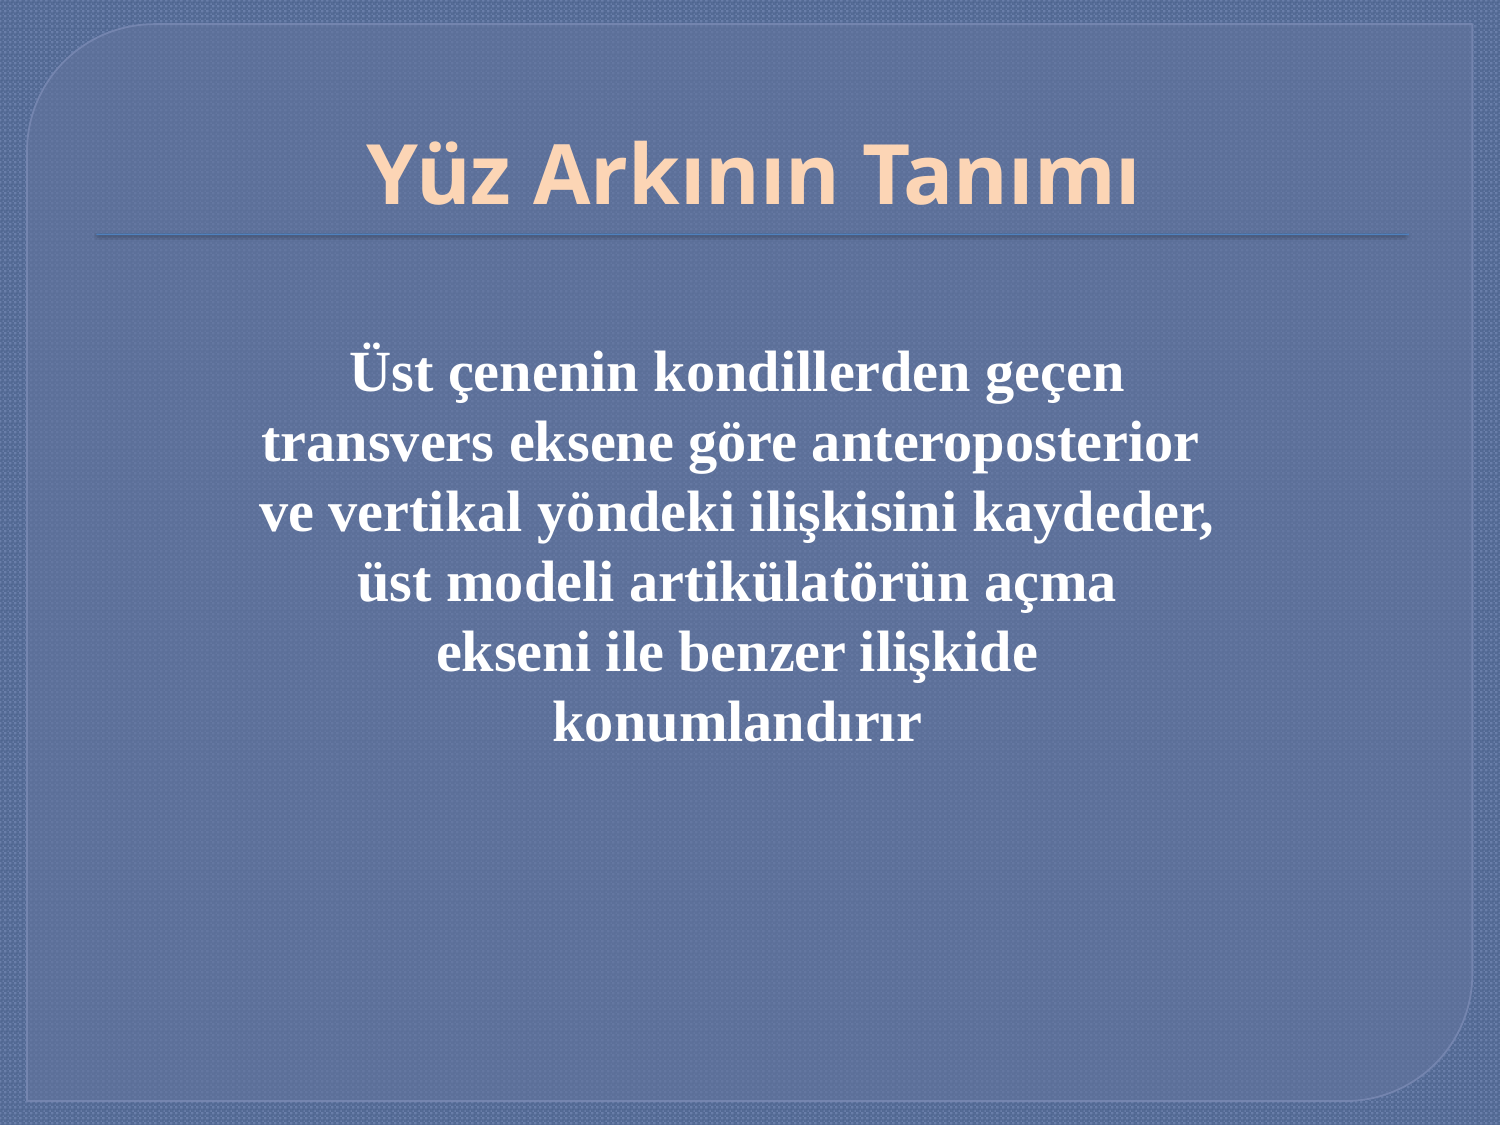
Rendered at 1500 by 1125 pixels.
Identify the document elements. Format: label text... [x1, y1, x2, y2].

text_box Üst çenenin kondillerden geçen transvers eksene göre anteroposterior ve vertikal yöndeki ilişkisini kaydeder, üst modeli artikülatörün açma ekseni ile benzer ilişkide konumlandırır [244, 326, 1231, 761]
title Yüz Arkının Tanımı [75, 41, 1425, 229]
